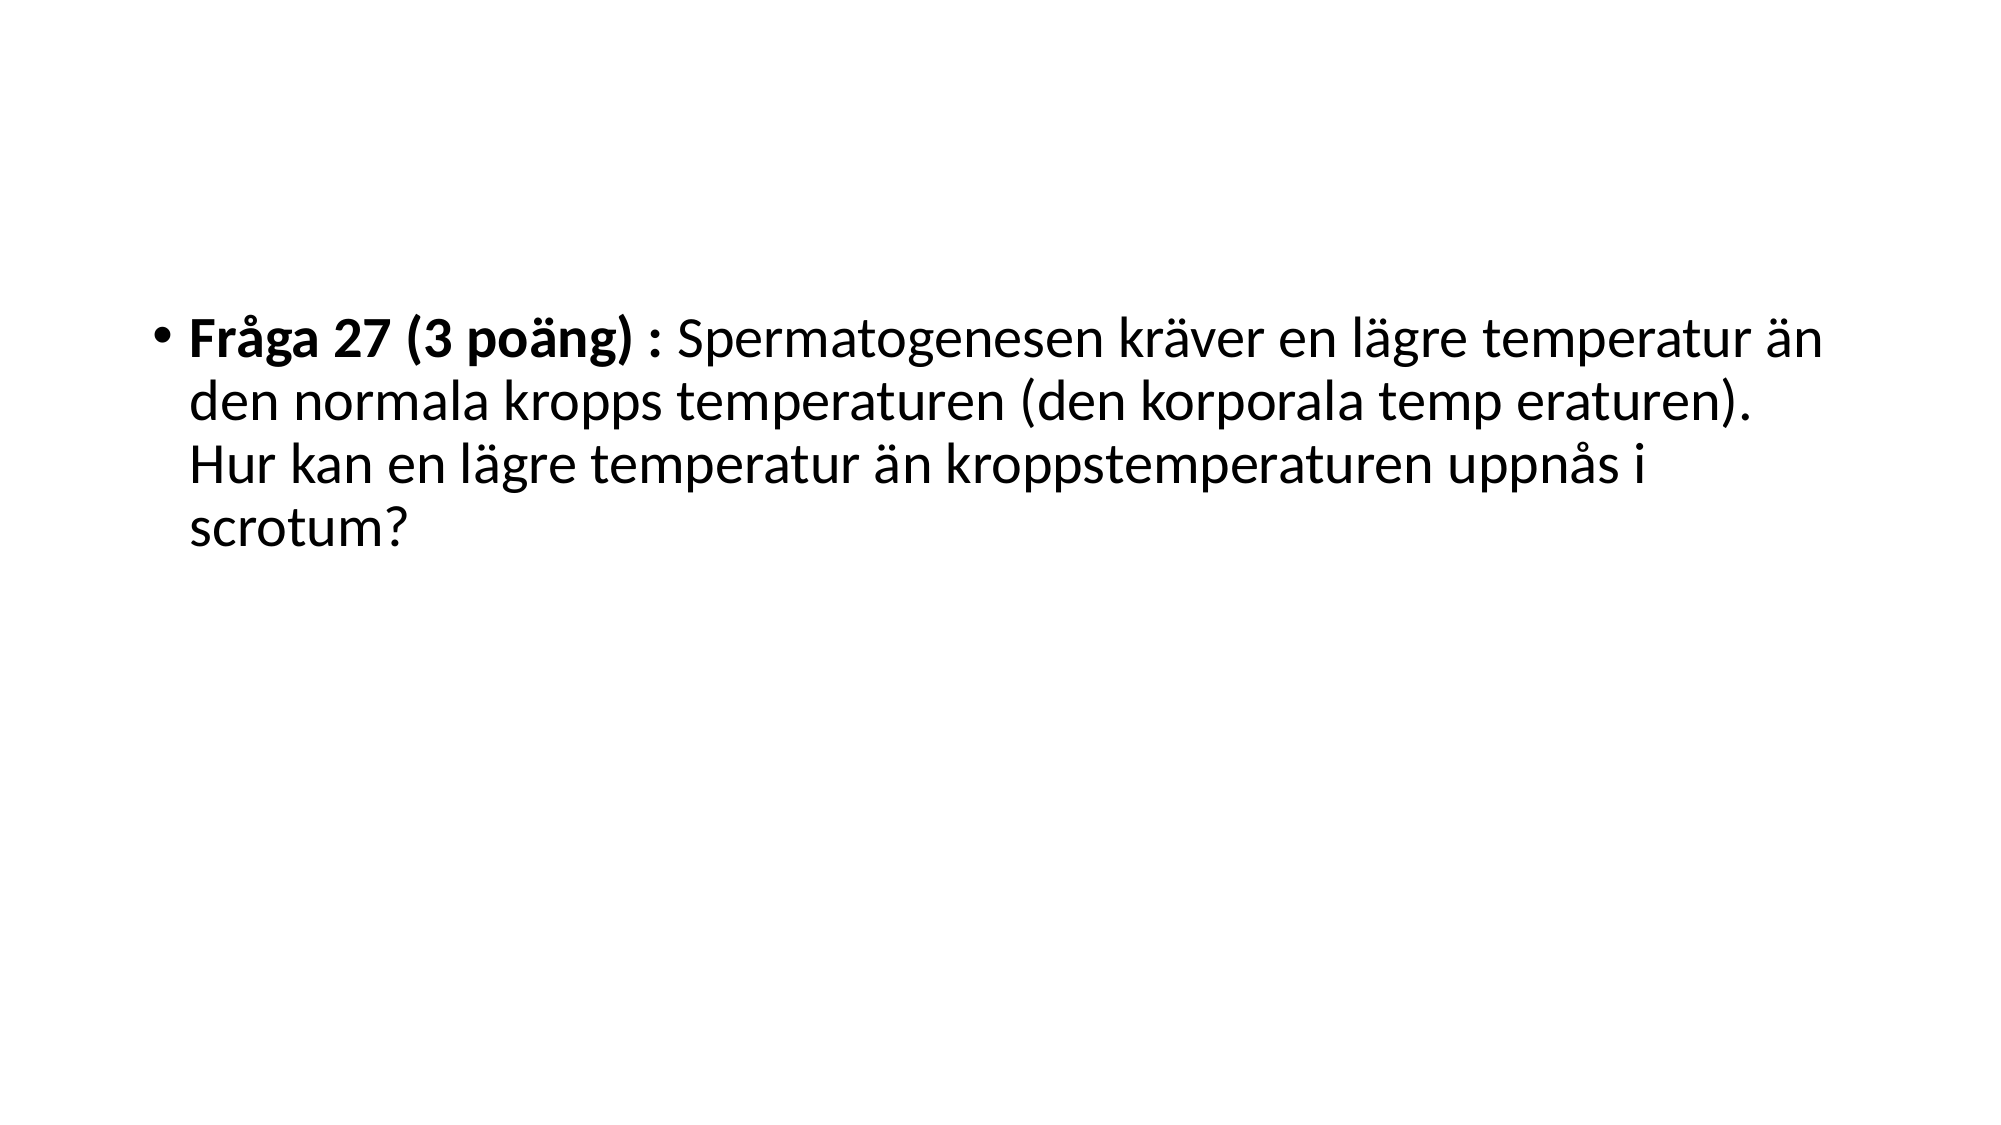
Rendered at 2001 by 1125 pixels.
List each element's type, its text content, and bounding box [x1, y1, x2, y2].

list Fråga 27 (3 poäng) : Spermatogenesen kräver en lägre temperatur än den normala kropps temperaturen (den korporala temp eraturen). Hur kan en lägre temperatur än kroppstemperaturen uppnås i scrotum? [137, 299, 1863, 1014]
